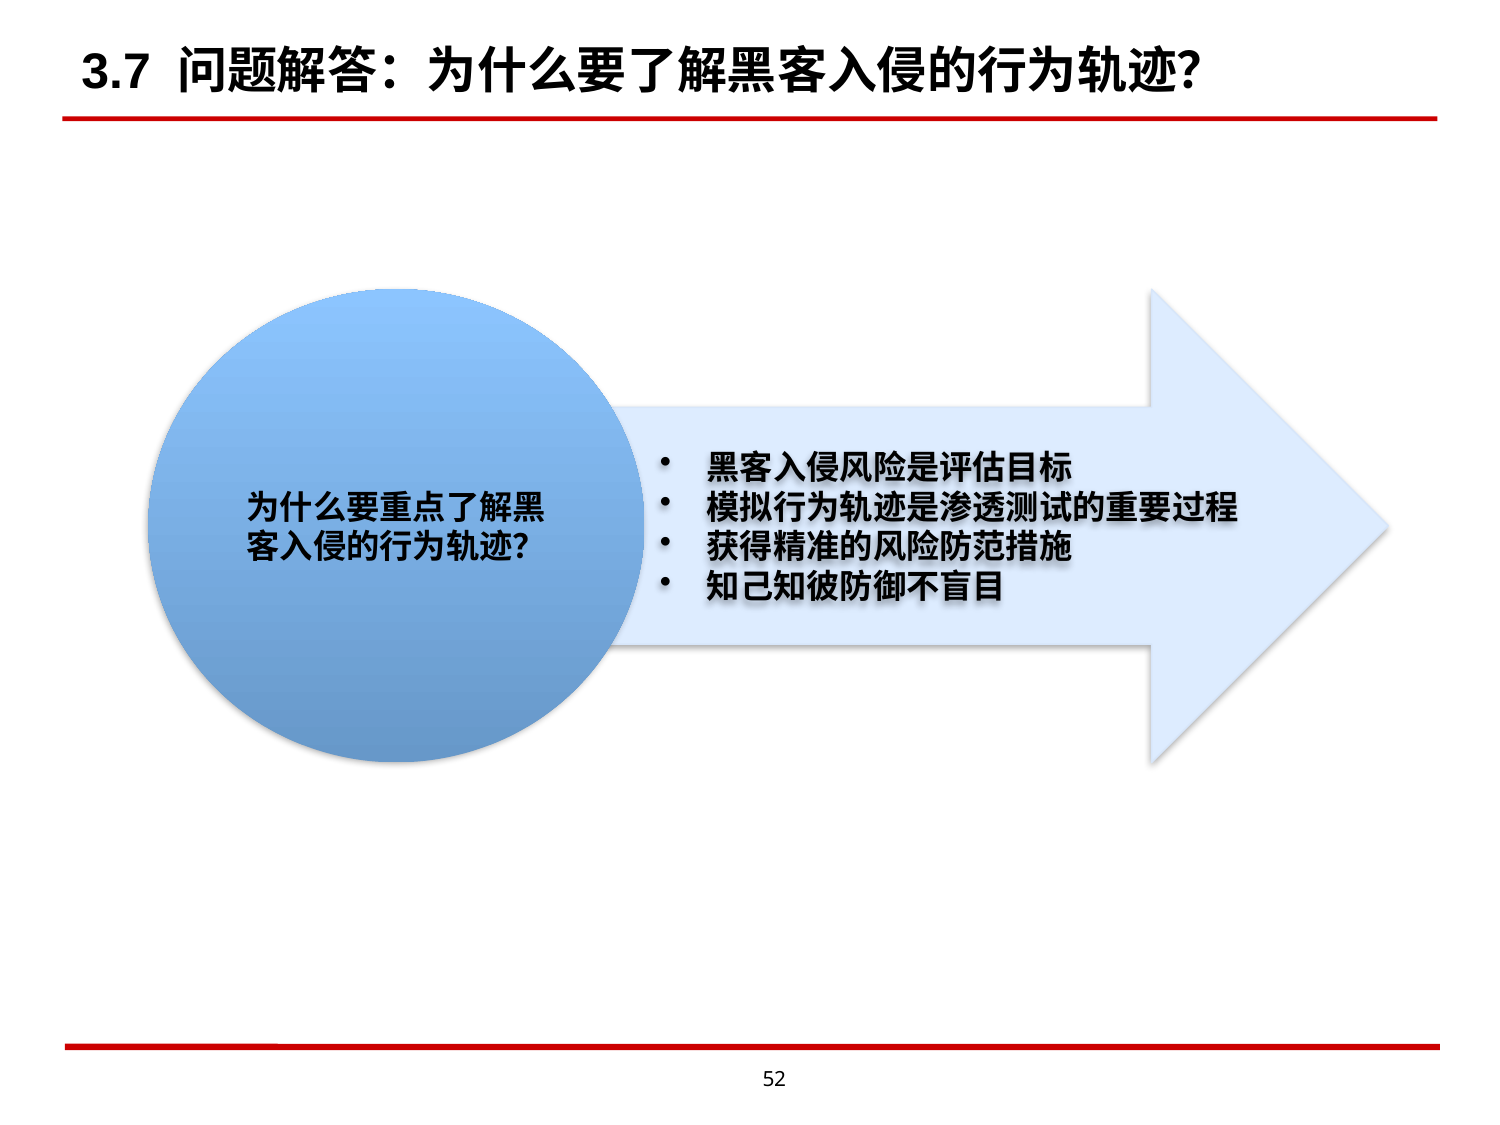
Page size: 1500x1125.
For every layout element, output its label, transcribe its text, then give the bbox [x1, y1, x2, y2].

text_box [148, 187, 1389, 865]
title 3.7 问题解答：为什么要了解黑客入侵的行为轨迹？ [66, 18, 1231, 119]
